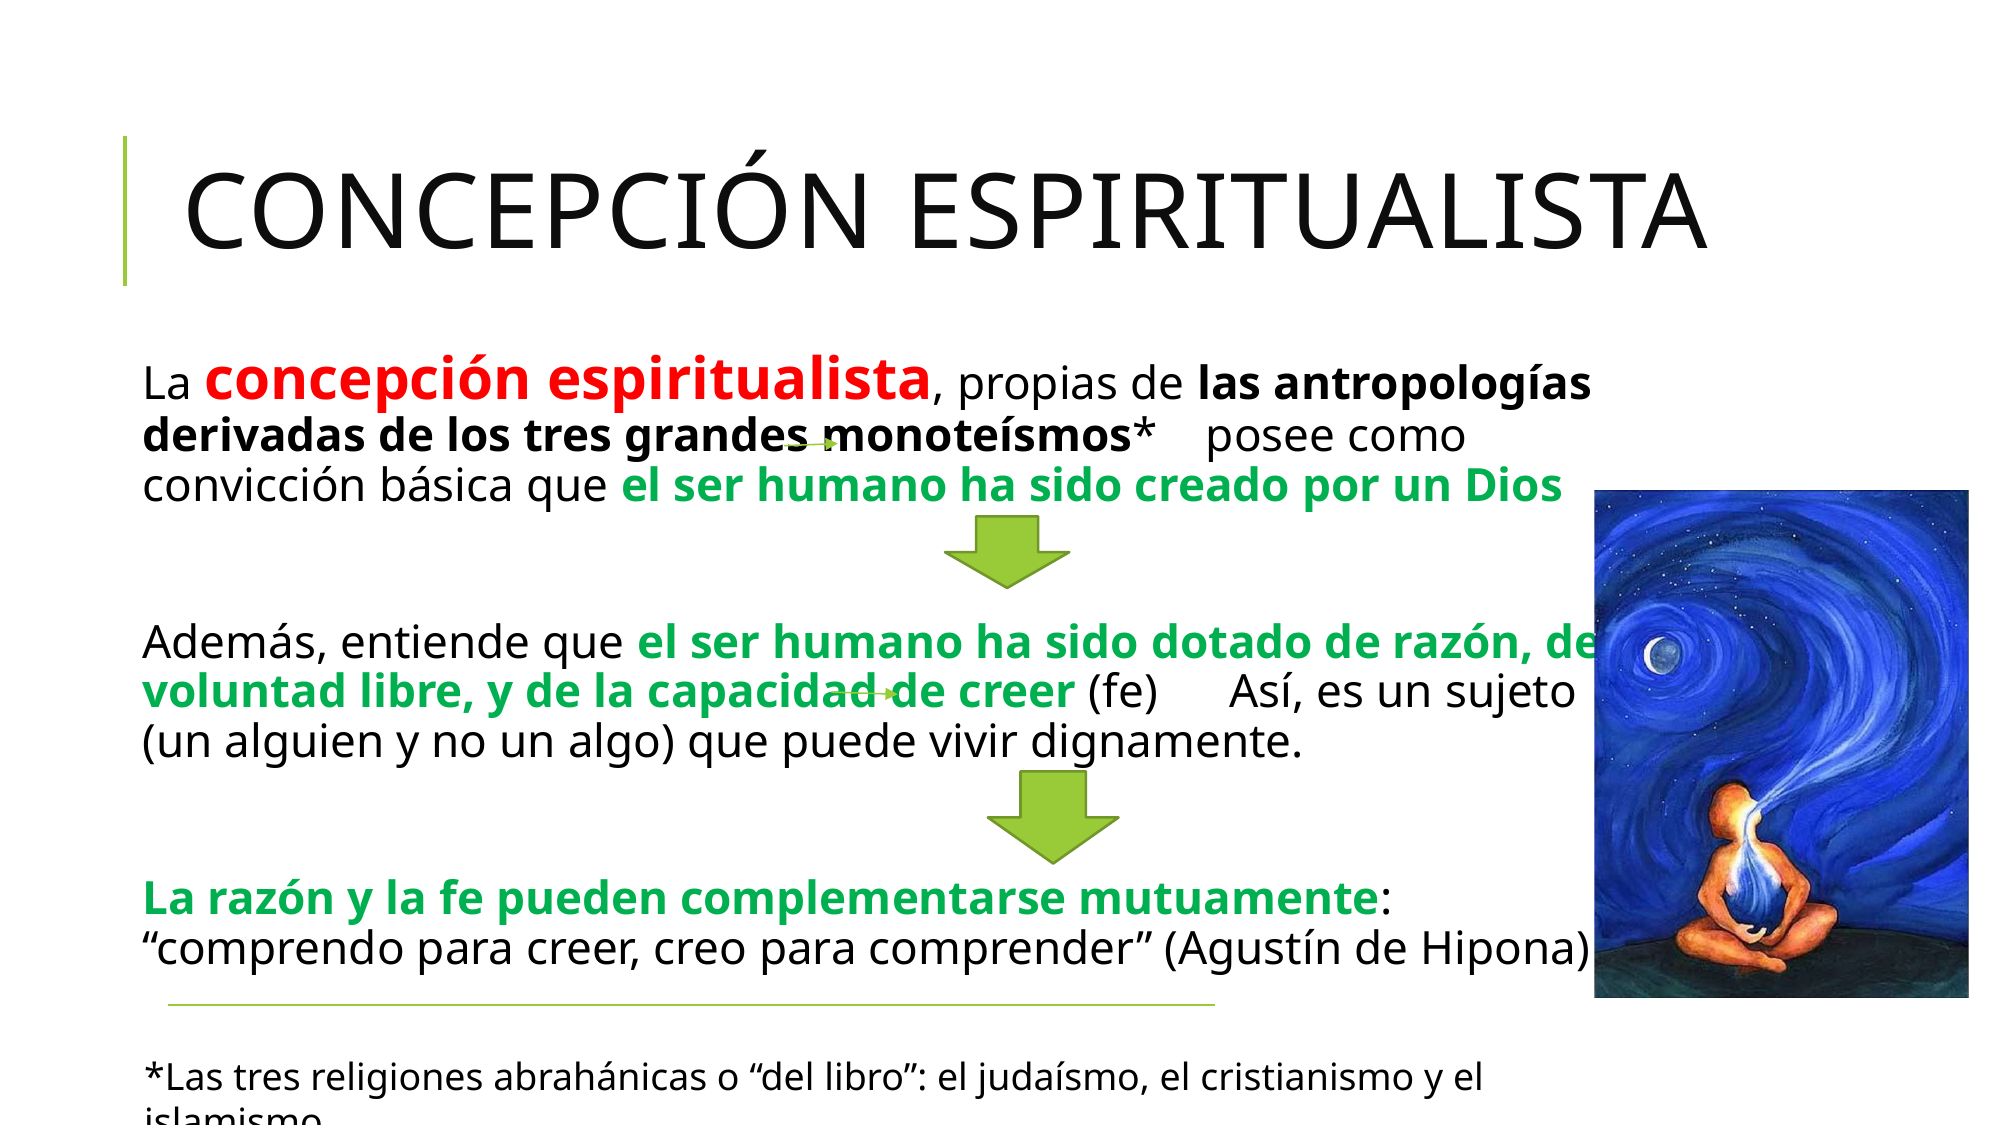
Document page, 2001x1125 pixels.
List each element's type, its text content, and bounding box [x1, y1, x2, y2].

text_box *Las tres religiones abrahánicas o “del libro”: el judaísmo, el cristianismo y el islamismo [129, 1045, 1618, 1125]
text_box [943, 515, 1071, 590]
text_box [831, 691, 899, 695]
title Concepción espiritualista [168, 96, 1763, 342]
list La concepción espiritualista, propias de las antropologías derivadas de los tres grandes monoteísmos* posee como convicción básica que el ser humano ha sido creado por un Dios Además, entiende que el ser humano ha sido dotado de razón, de voluntad libre, y de la capacidad de creer (fe) Así, es un sujeto (un alguien y no un algo) que puede vivir dignamente. La razón y la fe pueden complementarse mutuamente: “comprendo para creer, creo para comprender” (Agustín de Hipona) [120, 341, 1618, 1005]
text_box [986, 770, 1120, 865]
picture [1594, 486, 1969, 1006]
